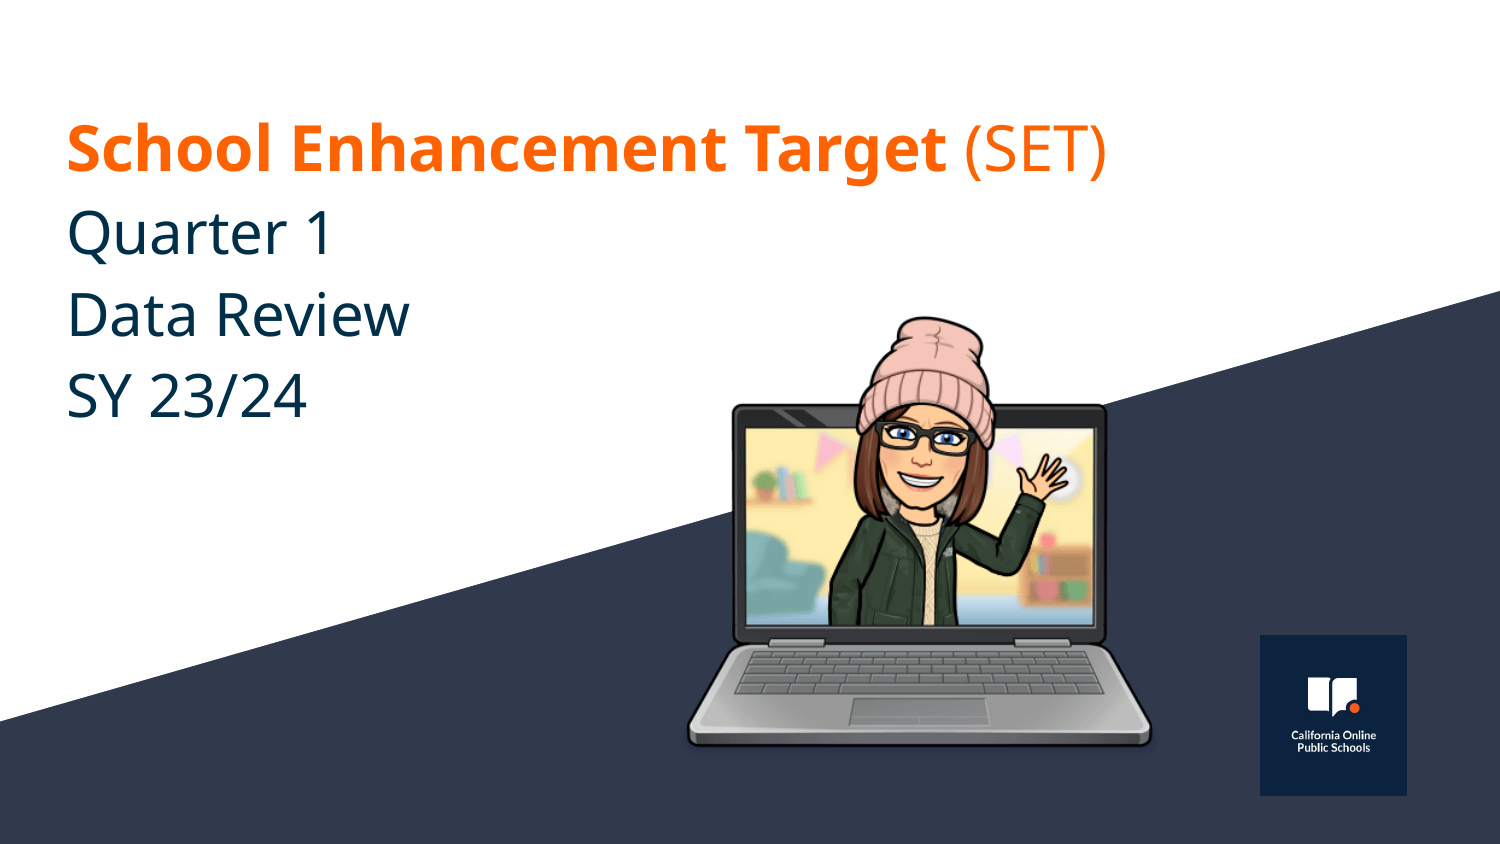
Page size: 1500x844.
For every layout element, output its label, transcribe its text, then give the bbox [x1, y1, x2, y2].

picture [679, 299, 1160, 779]
title School Enhancement Target (SET) Quarter 1 Data Review SY 23/24 [51, 88, 1449, 451]
picture [1260, 635, 1407, 796]
